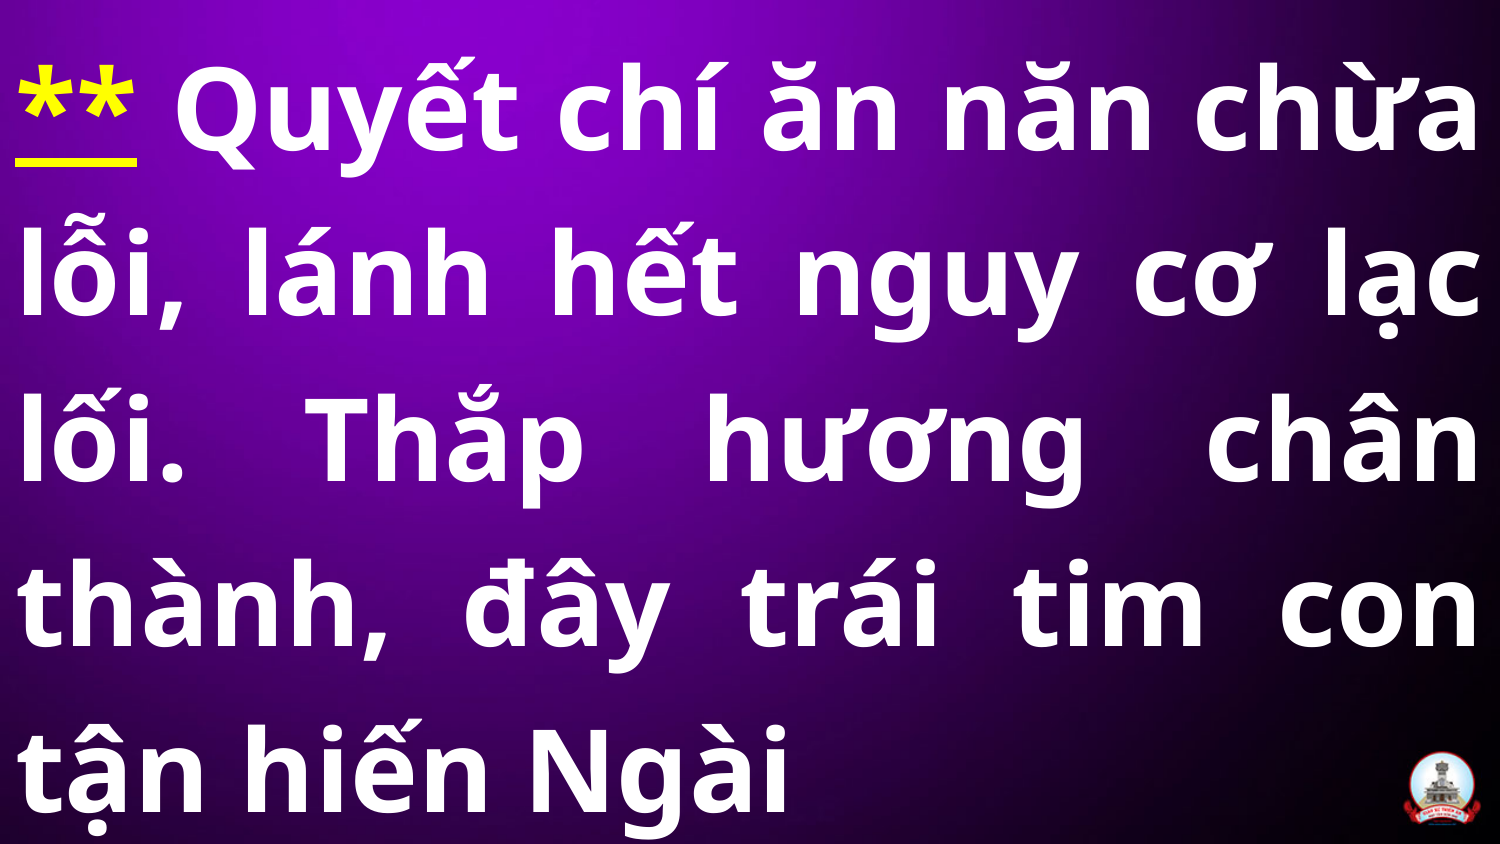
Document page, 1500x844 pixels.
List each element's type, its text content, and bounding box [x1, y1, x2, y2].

list ** Quyết chí ăn năn chừa lỗi, lánh hết nguy cơ lạc lối. Thắp hương chân thành, đây trái tim con tận hiến Ngài [0, 0, 1500, 844]
